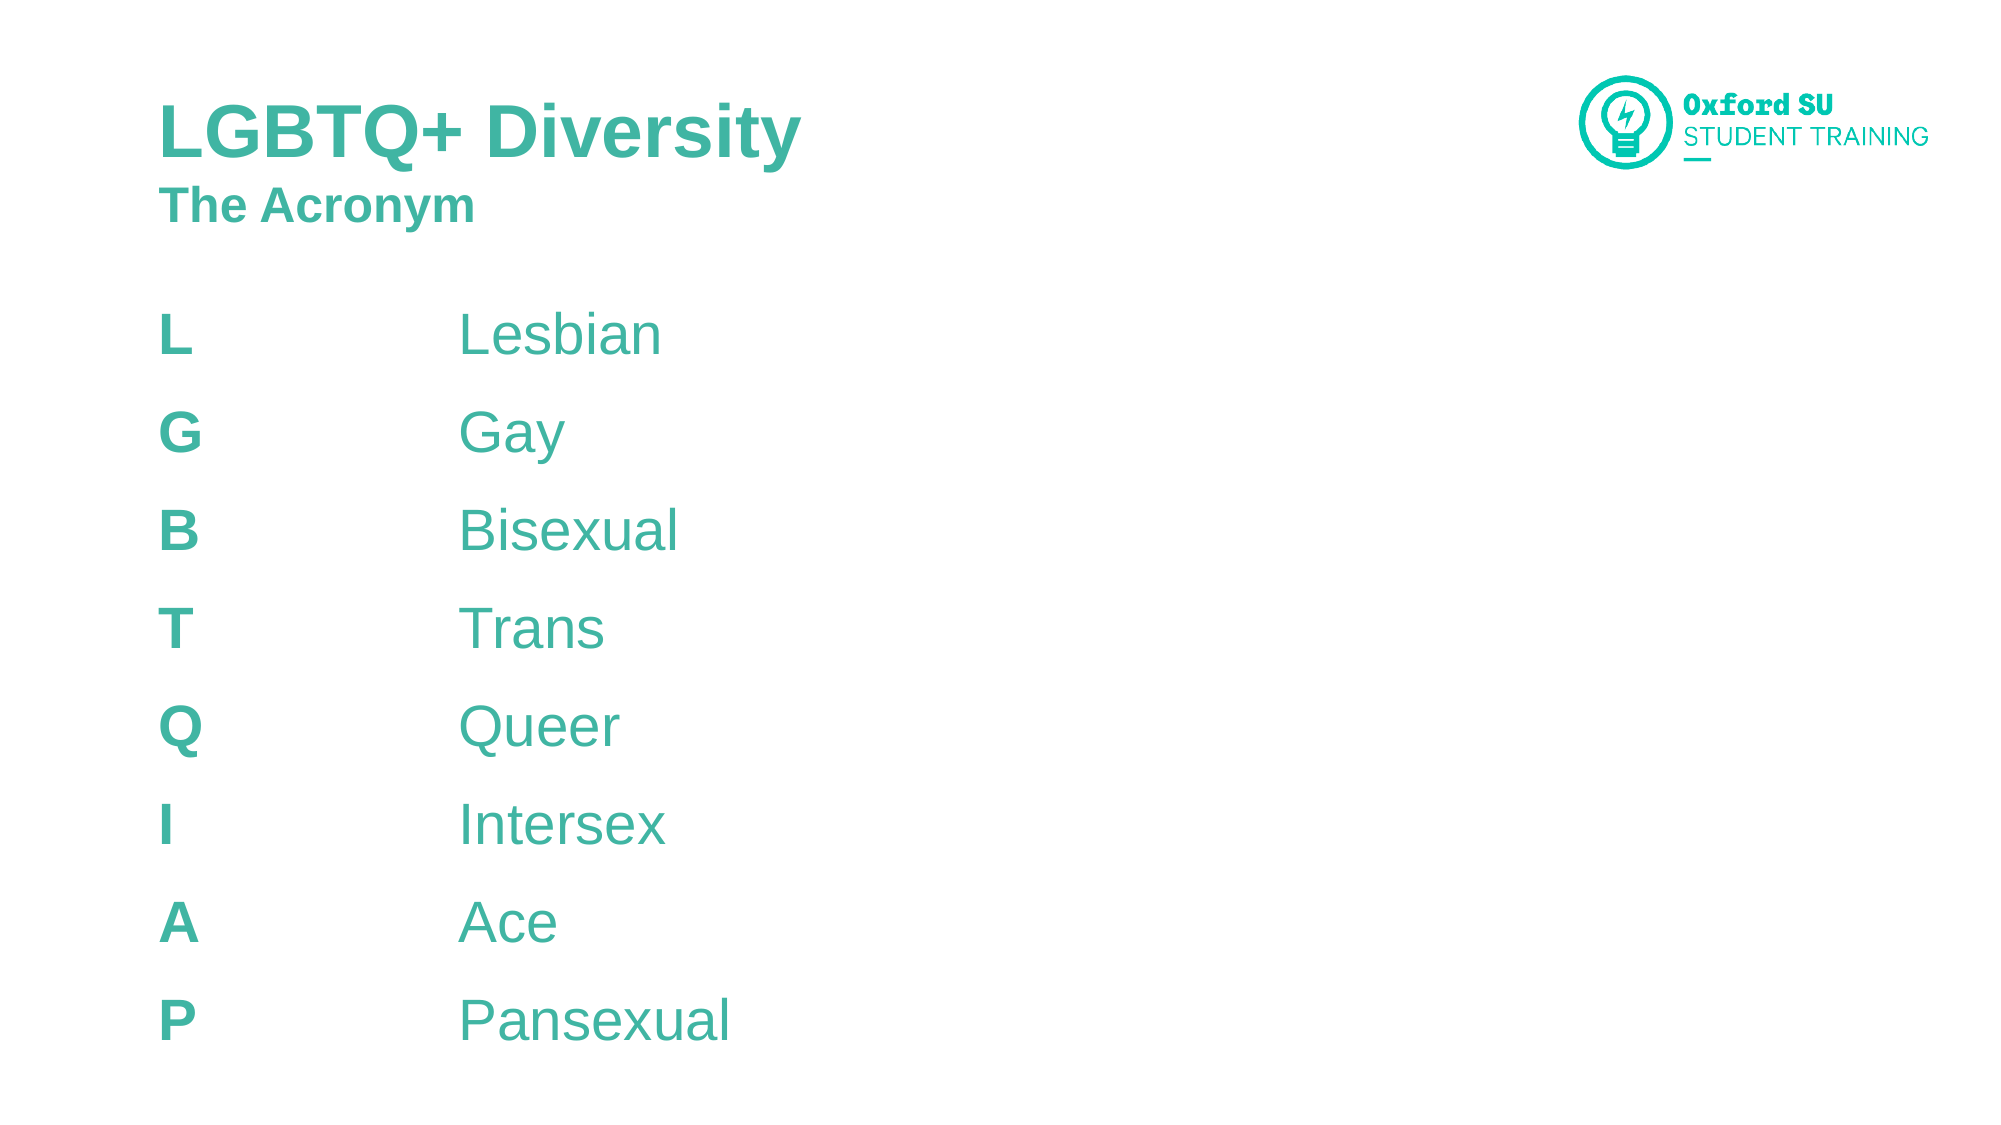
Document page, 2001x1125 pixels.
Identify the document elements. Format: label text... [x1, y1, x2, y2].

list L Lesbian G Gay B Bisexual T Trans Q Queer I Intersex A Ace P Pansexual [143, 261, 1463, 855]
text_box LGBTQ+ Diversity The Acronym [143, 75, 1406, 308]
picture [1578, 75, 1940, 205]
